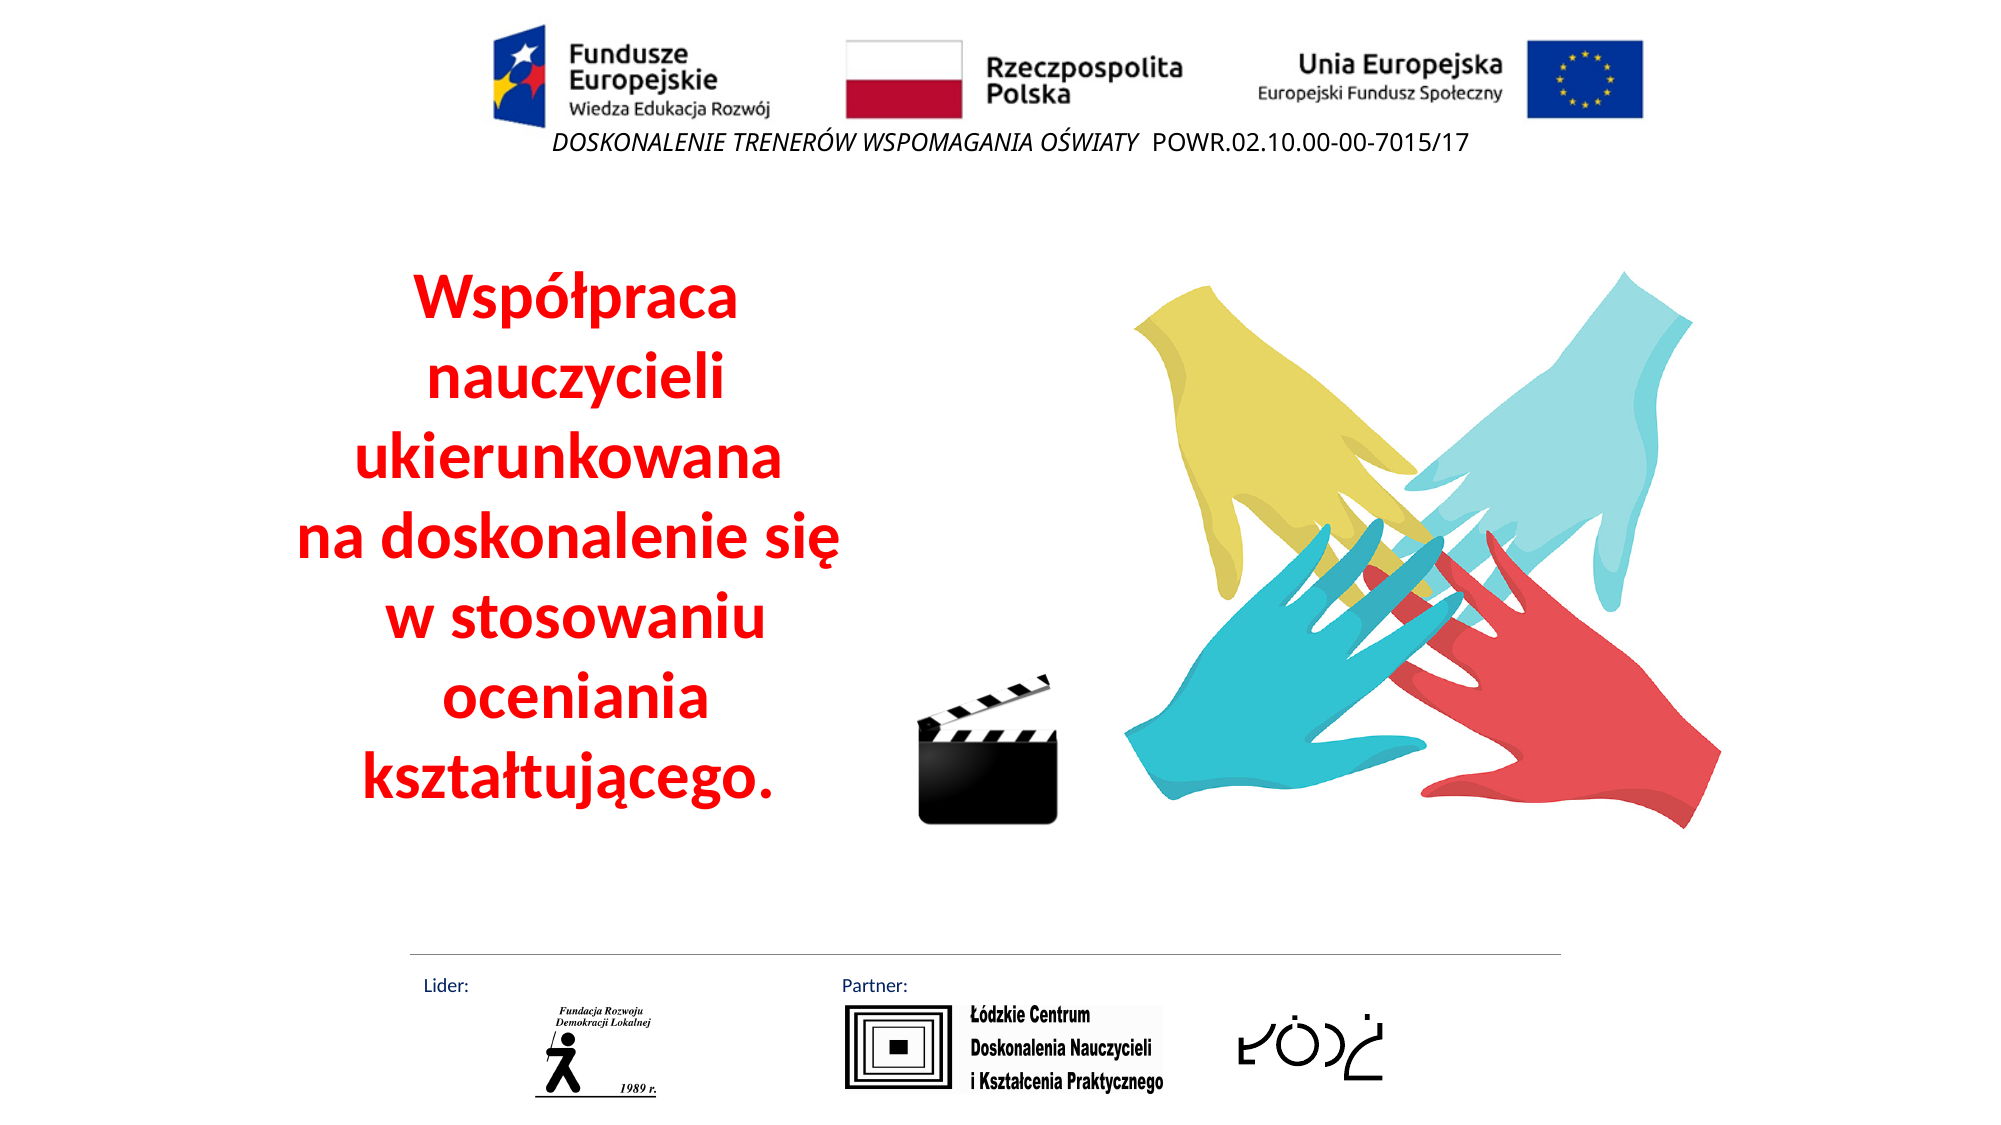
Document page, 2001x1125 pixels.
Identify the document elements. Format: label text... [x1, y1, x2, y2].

picture [468, 0, 1669, 154]
picture [916, 674, 1059, 826]
text_box Współpraca nauczycieli ukierunkowana na doskonalenie się w stosowaniu oceniania kształtującego. [245, 244, 908, 820]
list [137, 210, 1821, 888]
title DOSKONALENIE TRENERÓW WSPOMAGANIA OŚWIATY POWR.02.10.00-00-7015/17 [151, 0, 1871, 169]
picture [1092, 244, 1755, 853]
picture [384, 953, 1587, 1125]
